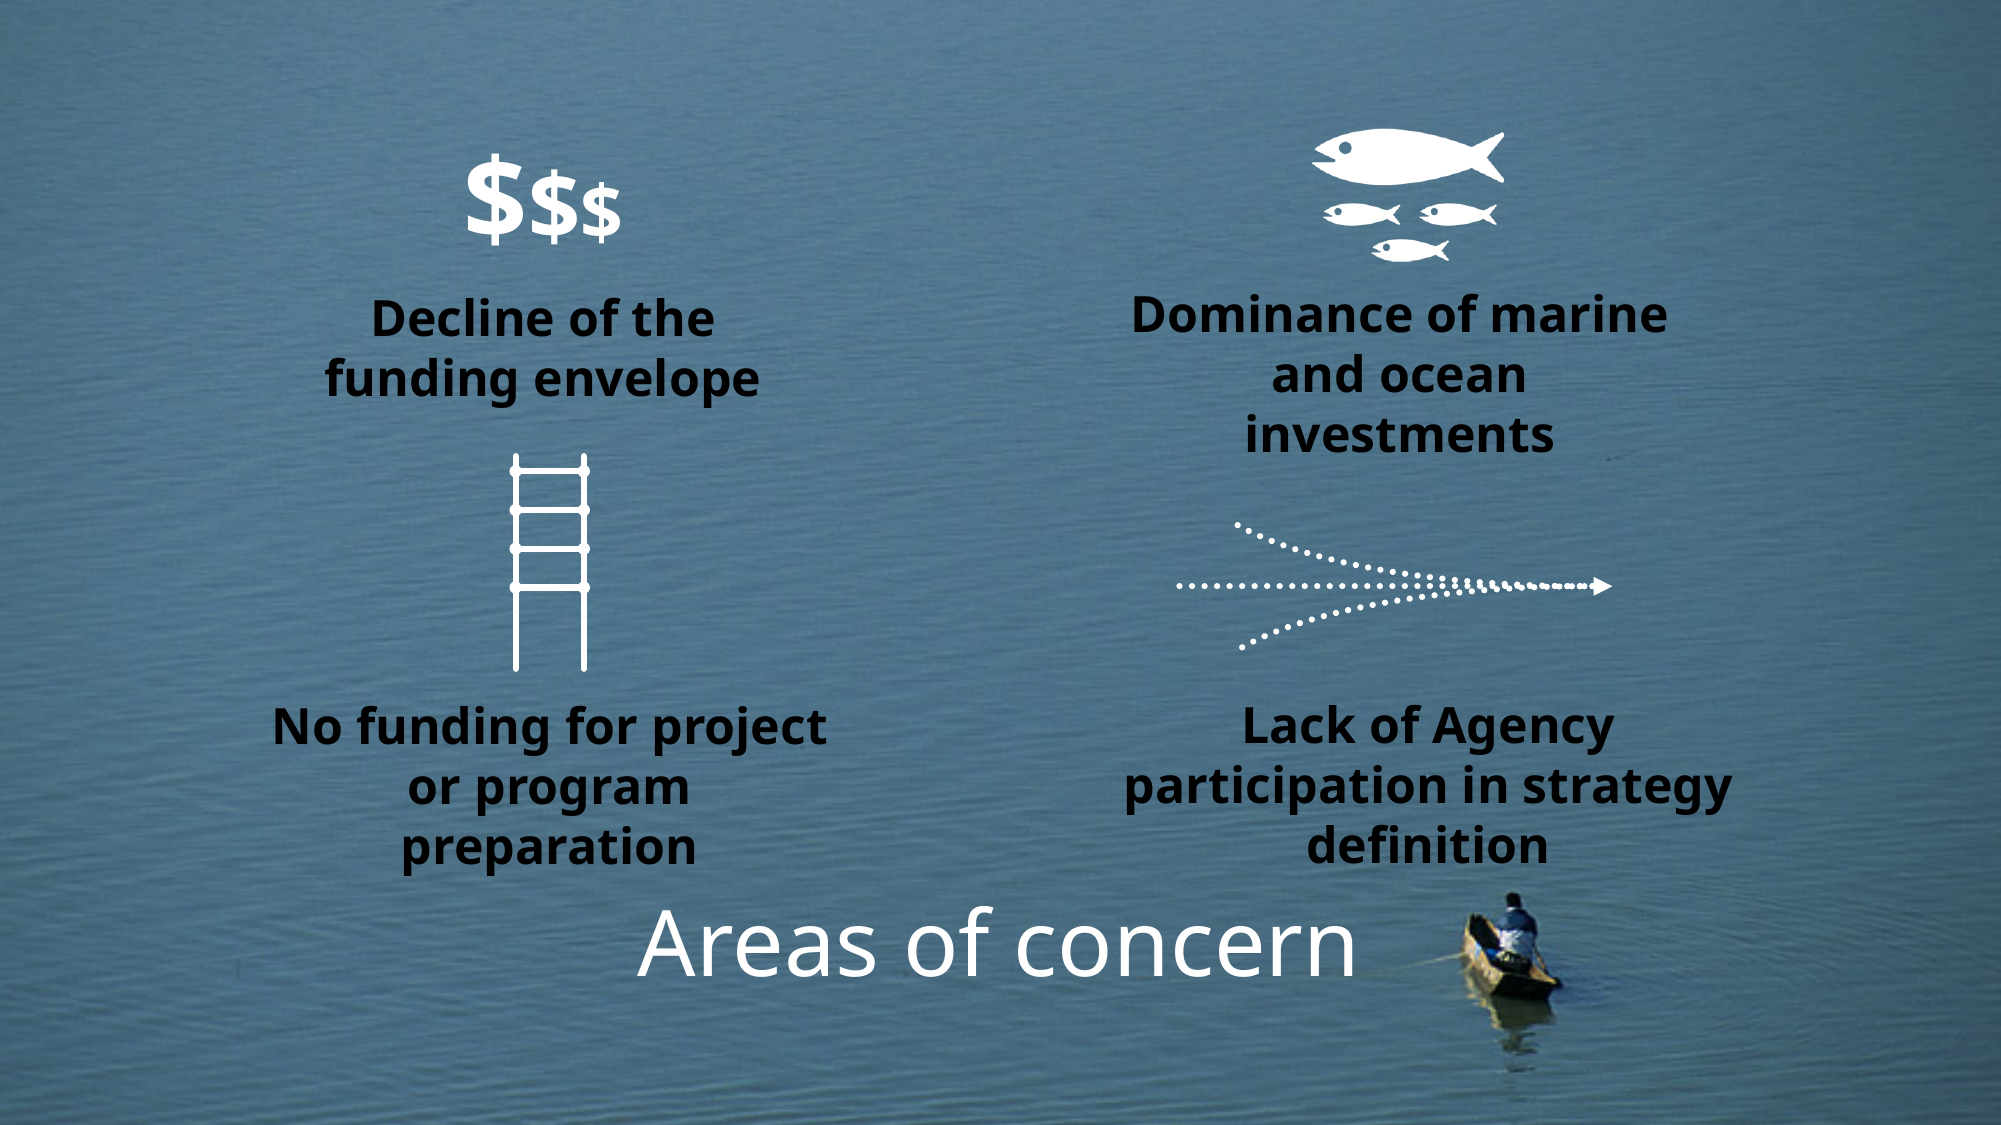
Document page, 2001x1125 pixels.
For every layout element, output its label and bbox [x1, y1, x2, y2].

text_box [515, 455, 585, 670]
picture [0, 0, 2001, 1125]
